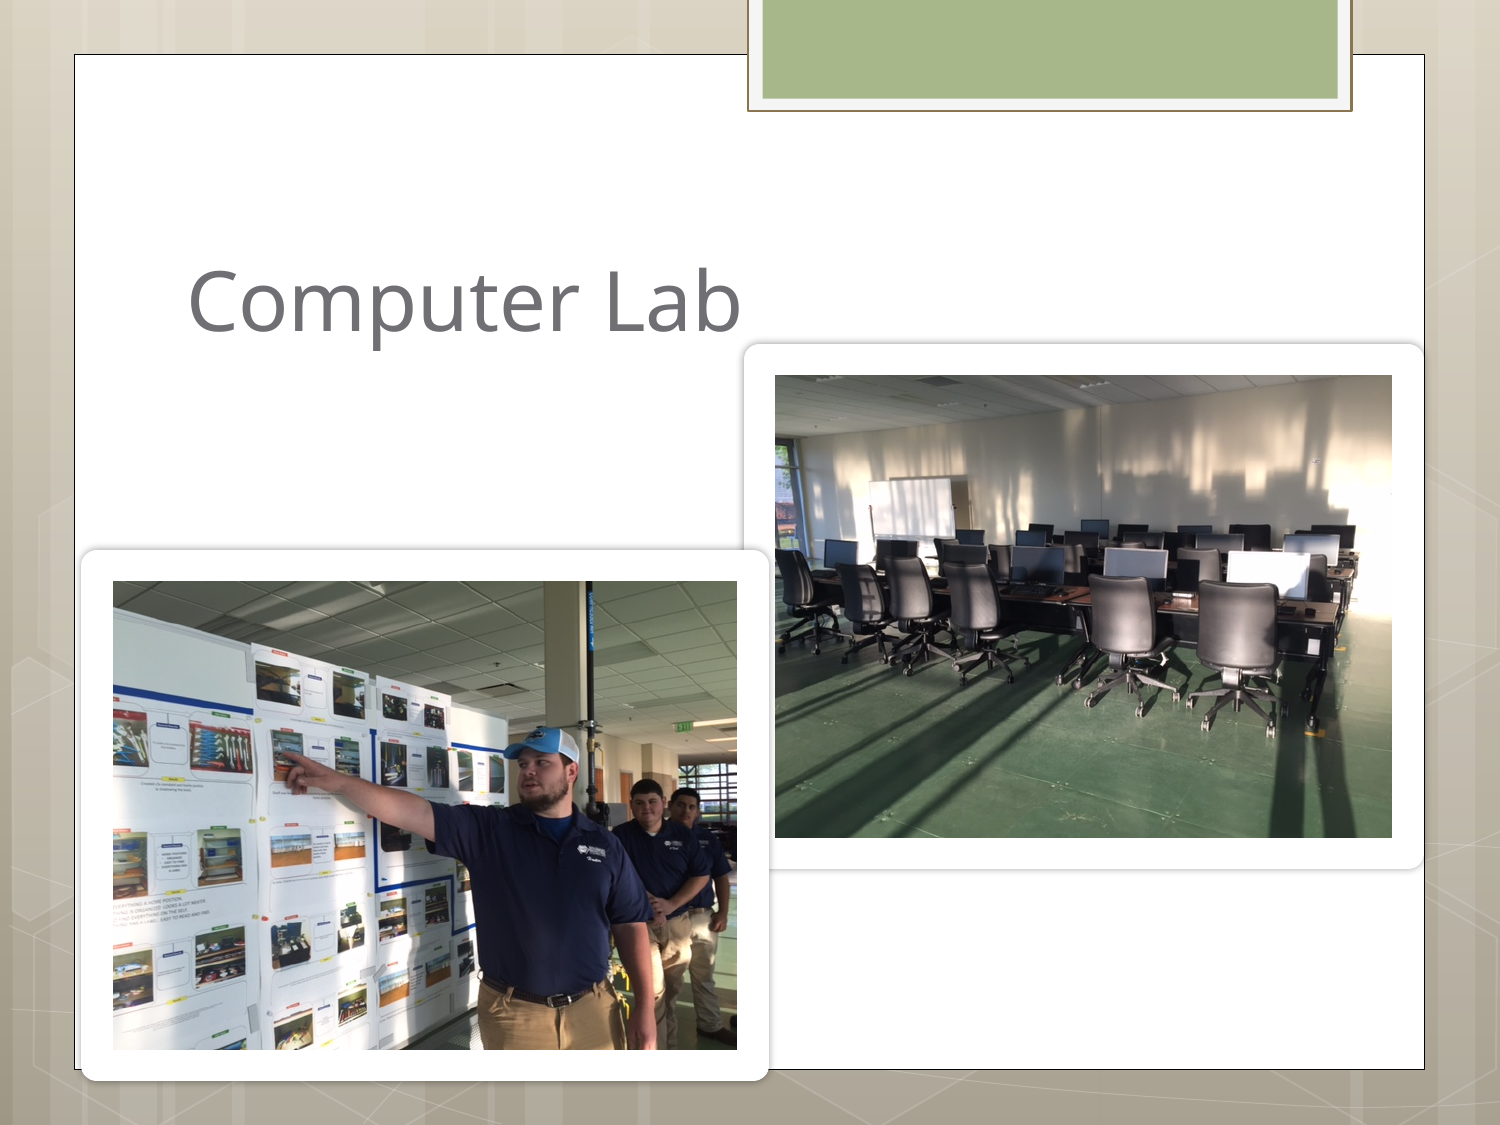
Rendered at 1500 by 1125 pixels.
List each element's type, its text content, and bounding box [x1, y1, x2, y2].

picture [112, 580, 738, 1051]
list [774, 374, 1393, 839]
title Computer Lab [171, 168, 1324, 357]
